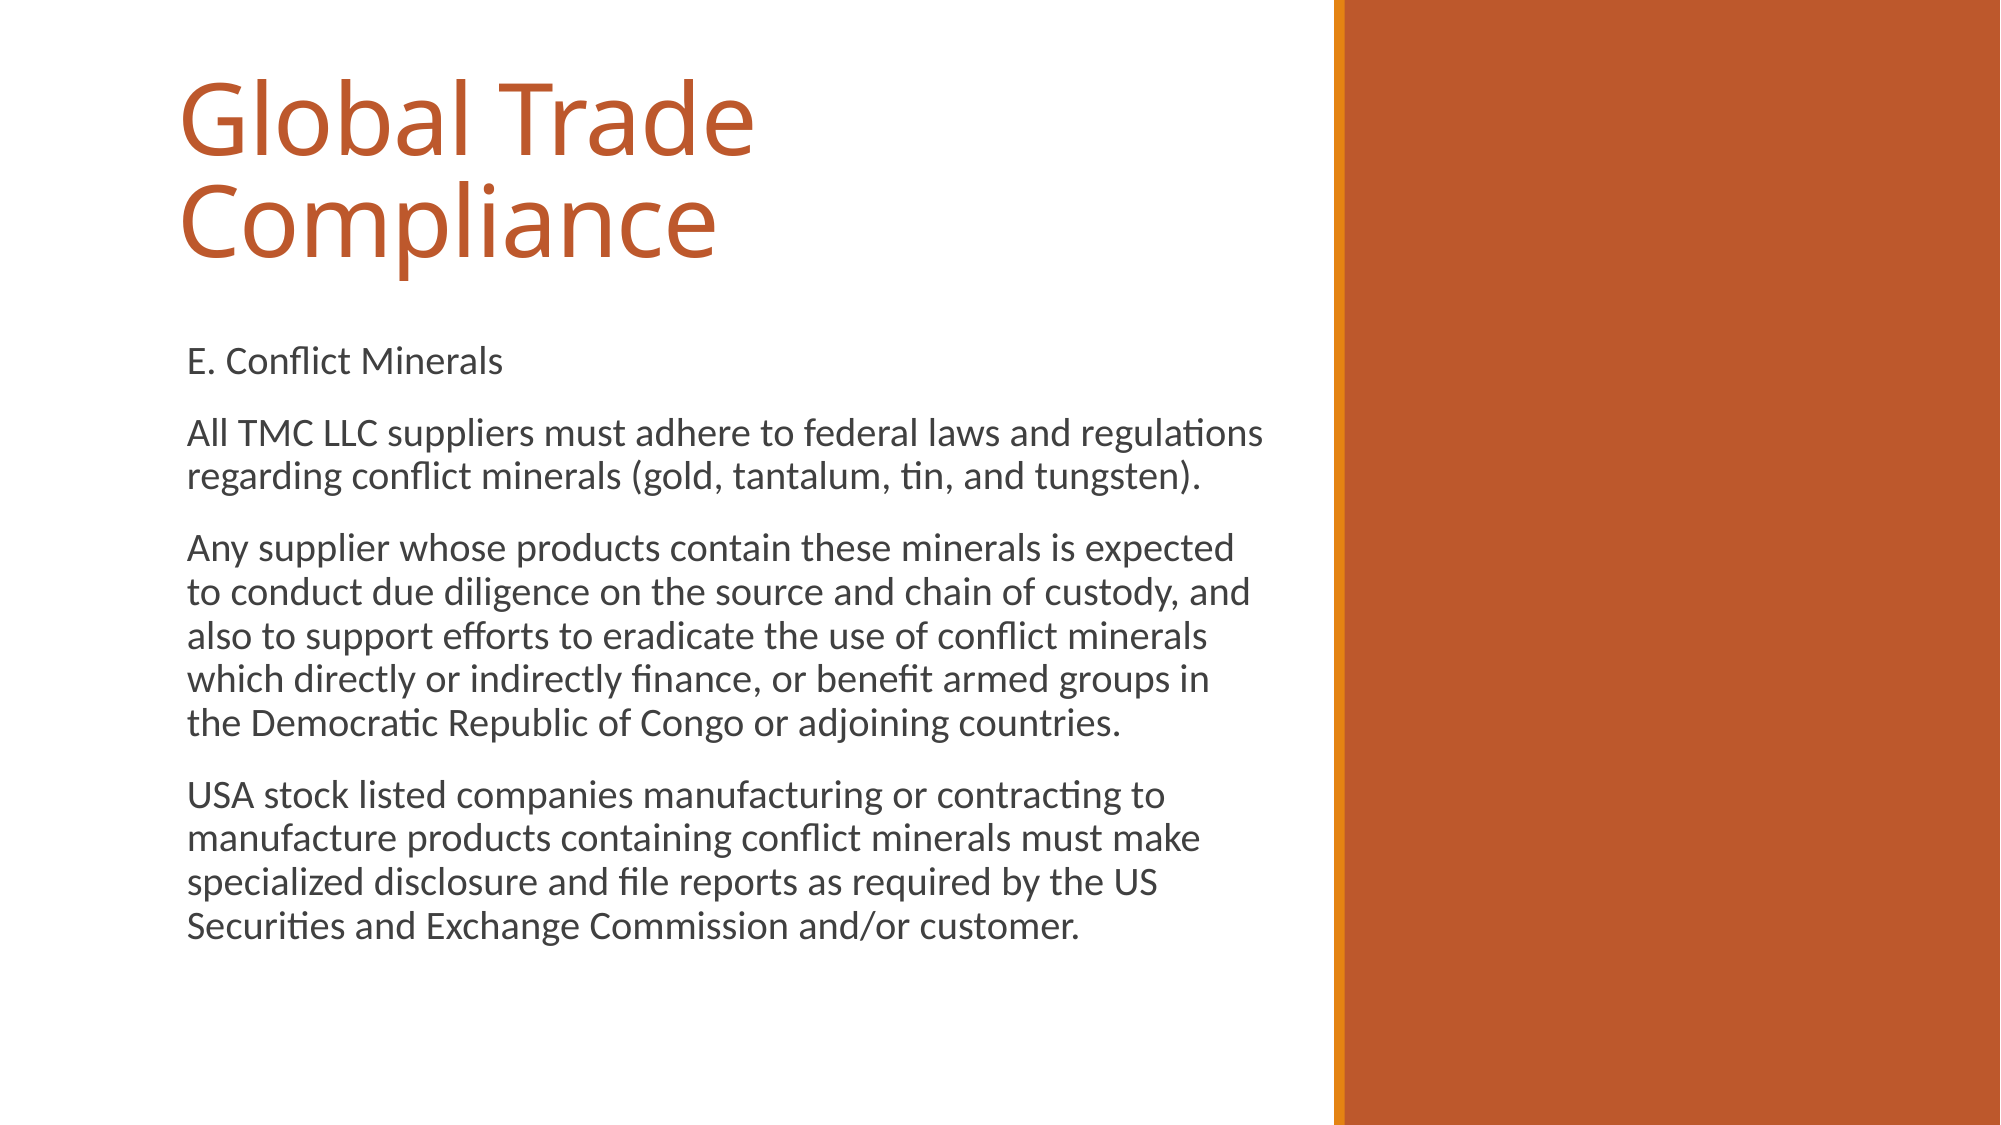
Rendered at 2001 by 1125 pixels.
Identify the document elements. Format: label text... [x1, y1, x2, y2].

text_box [1333, 0, 1346, 1125]
text_box [0, 0, 1333, 1125]
text_box [1346, 0, 2000, 1125]
list E. Conflict Minerals All TMC LLC suppliers must adhere to federal laws and regulations regarding conflict minerals (gold, tantalum, tin, and tungsten). Any supplier whose products contain these minerals is expected to conduct due diligence on the source and chain of custody, and also to support efforts to eradicate the use of conflict minerals which directly or indirectly finance, or benefit armed groups in the Democratic Republic of Congo or adjoining countries. USA stock listed companies manufacturing or contracting to manufacture products containing conflict minerals must make specialized disclosure and file reports as required by the US Securities and Exchange Commission and/or customer. [171, 332, 1270, 963]
title Global Trade Compliance [162, 47, 1270, 285]
